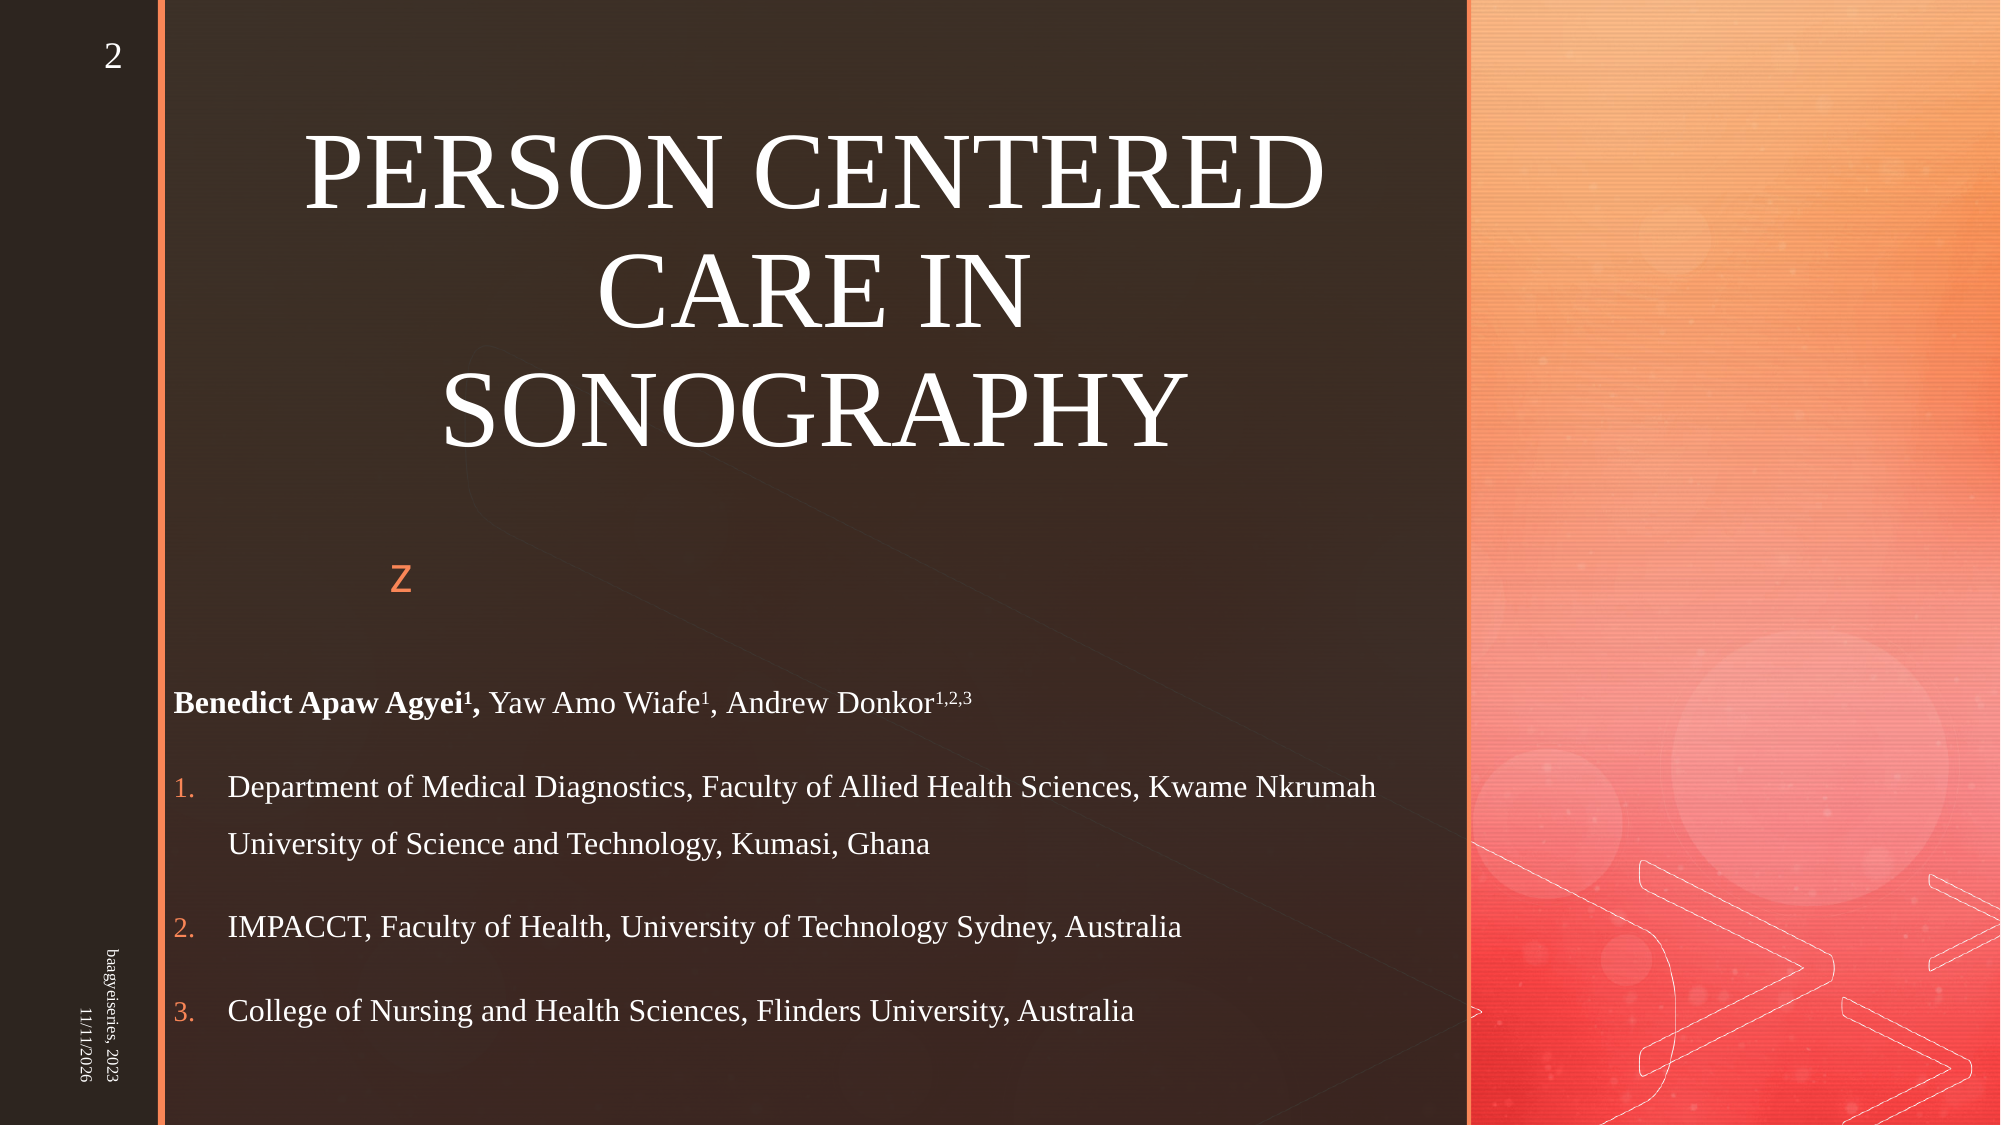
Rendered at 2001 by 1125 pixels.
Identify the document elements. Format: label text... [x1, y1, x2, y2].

title PERSON CENTERED CARE IN SONOGRAPHY [226, 106, 1405, 479]
slide_number 2 [25, 26, 131, 80]
picture [1472, 0, 2001, 1125]
footer baagyeiseries, 2023 [101, 132, 131, 1098]
subtitle Benedict Apaw Agyei1, Yaw Amo Wiafe1, Andrew Donkor1,2,3 Department of Medical Diagnostics, Faculty of Allied Health Sciences, Kwame Nkrumah University of Science and Technology, Kumasi, Ghana IMPACCT, Faculty of Health, University of Technology Sydney, Australia College of Nursing and Health Sciences, Flinders University, Australia [158, 662, 1453, 1035]
slide_number 25-Mar-23 [70, 661, 101, 1098]
